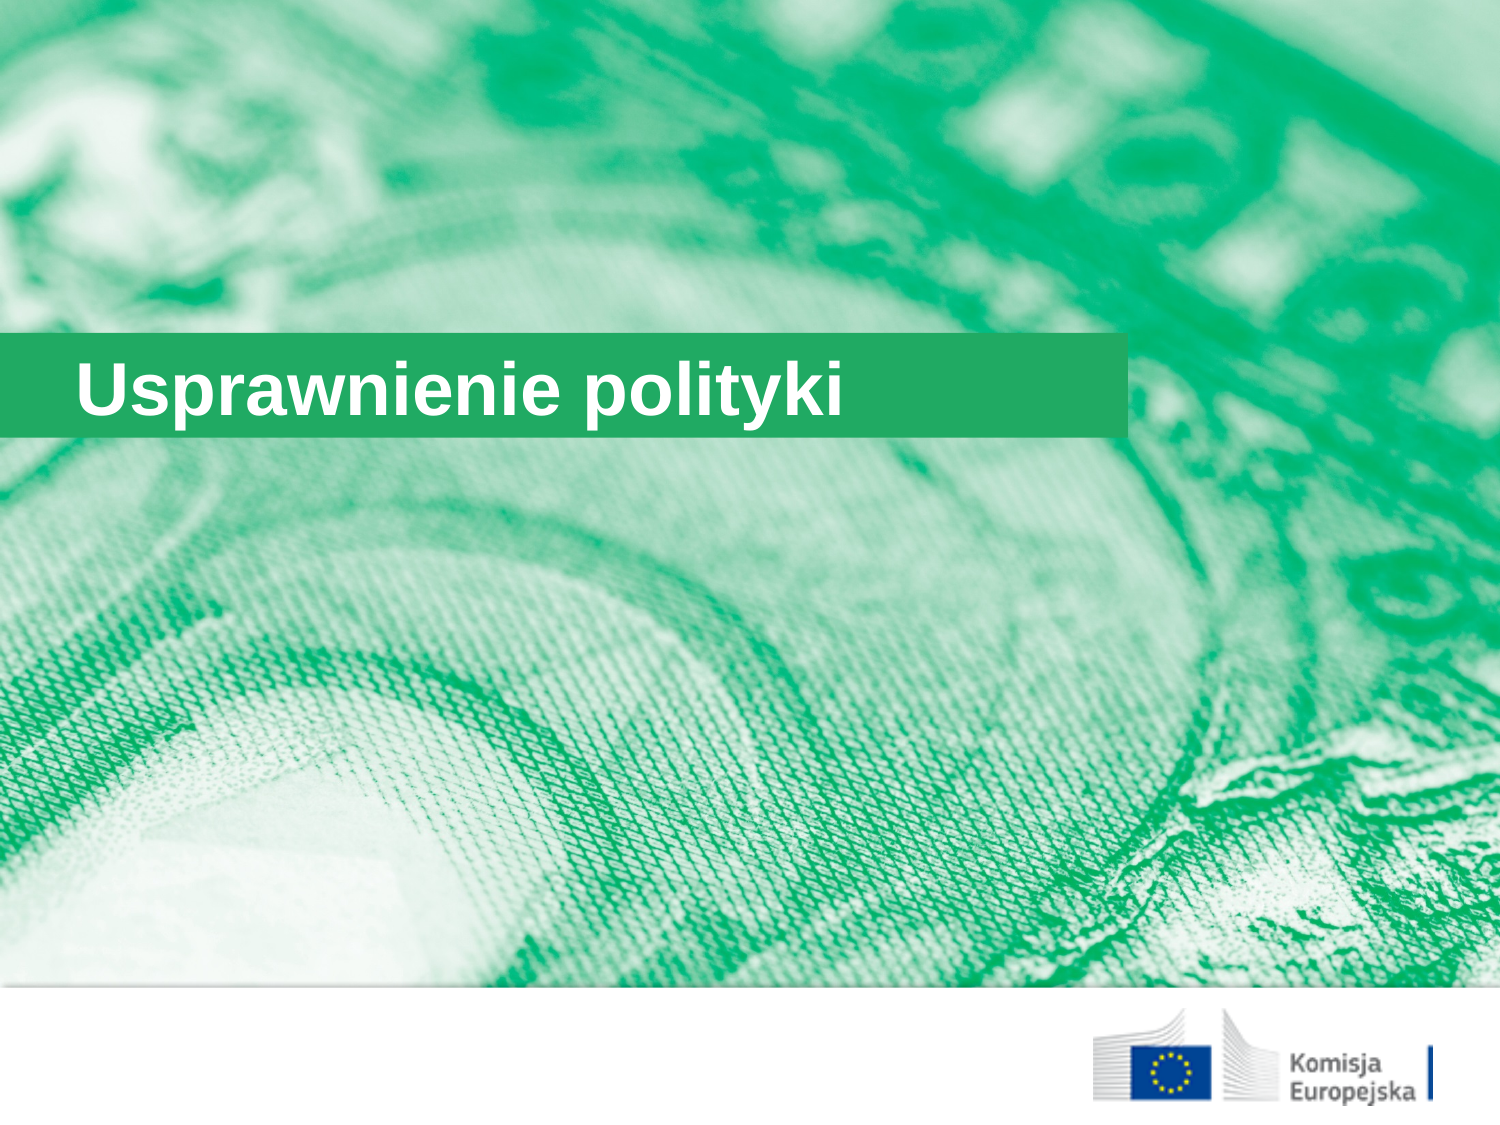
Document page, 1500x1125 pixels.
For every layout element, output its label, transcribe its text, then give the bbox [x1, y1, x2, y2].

picture [0, 0, 1500, 987]
picture [1093, 1008, 1433, 1106]
text_box Usprawnienie polityki [0, 332, 1128, 438]
